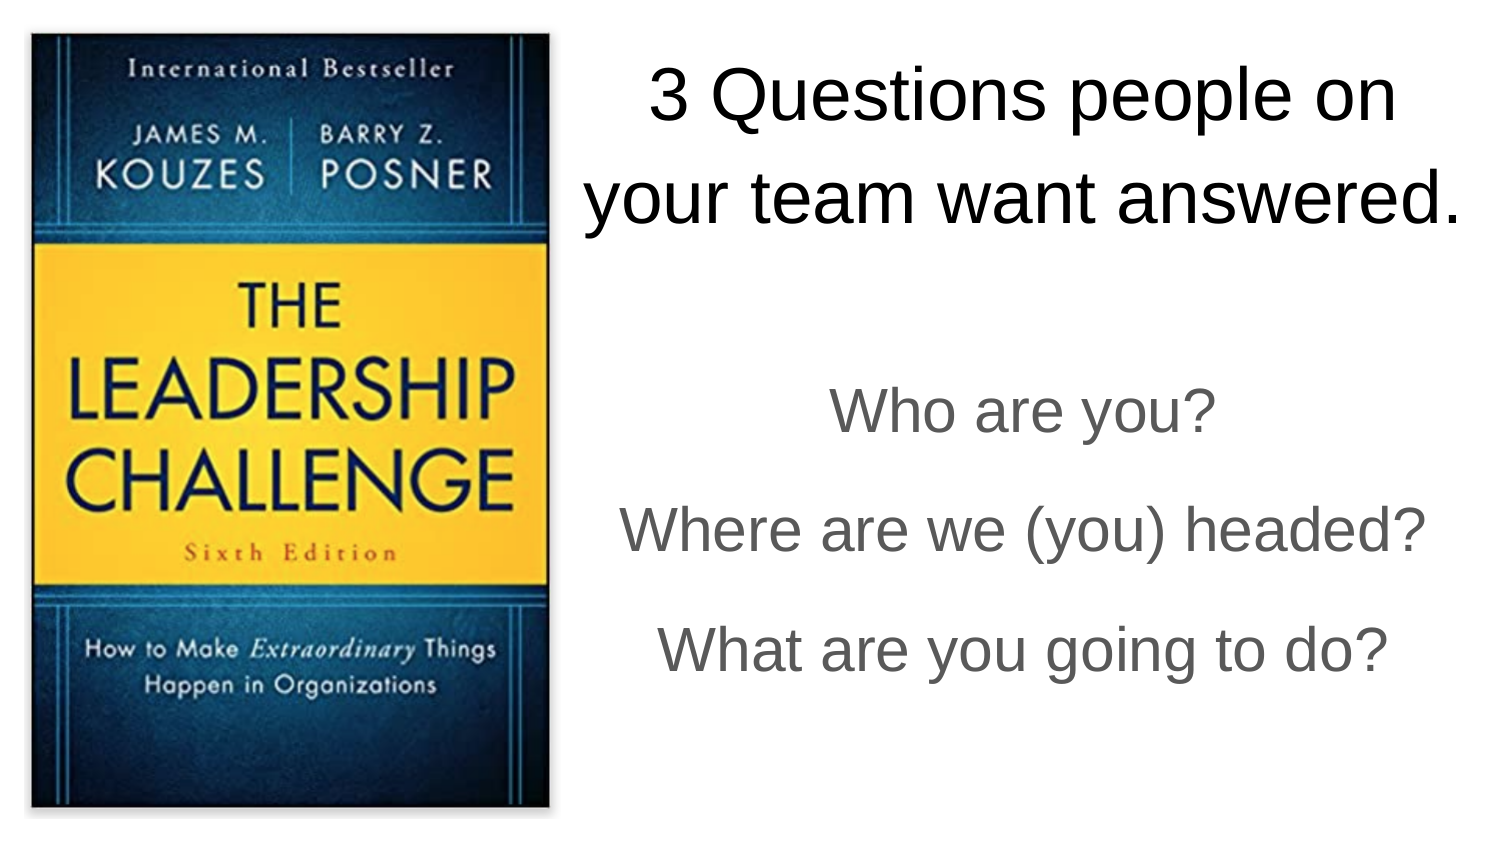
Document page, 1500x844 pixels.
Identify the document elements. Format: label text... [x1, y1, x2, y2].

list 3 Questions people on your team want answered. Who are you? Where are we (you) headed? What are you going to do? [560, 16, 1487, 811]
picture [24, 24, 561, 819]
